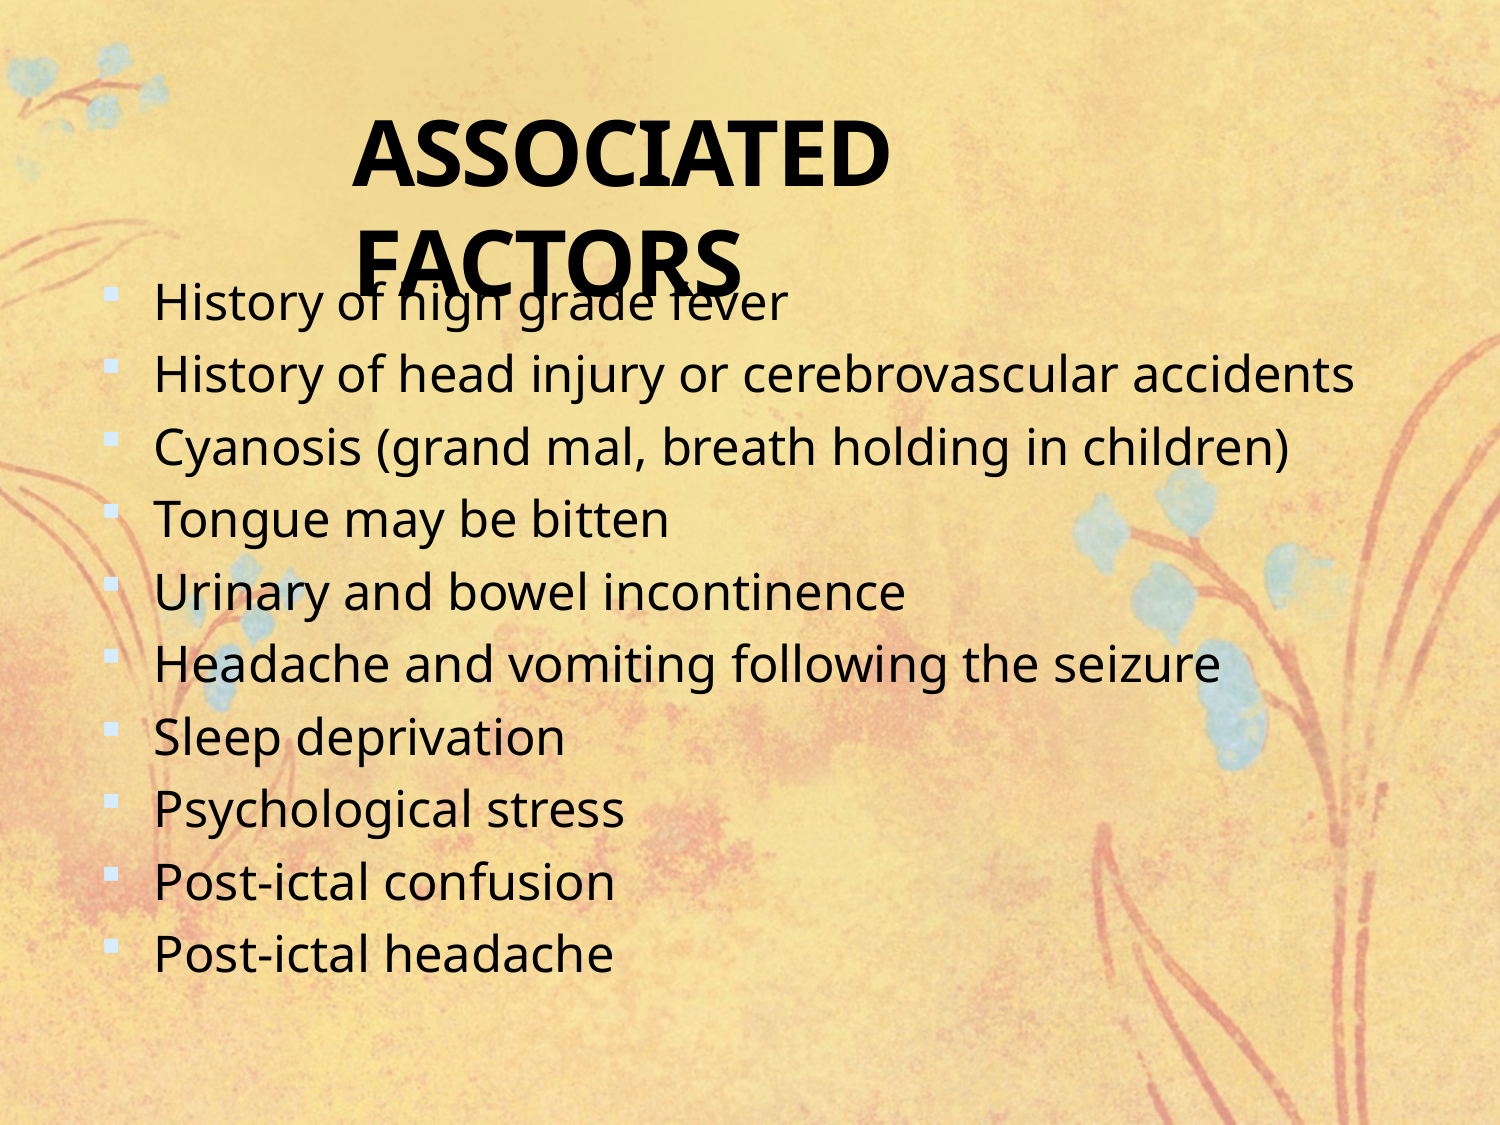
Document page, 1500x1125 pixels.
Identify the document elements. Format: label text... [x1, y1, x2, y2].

list History of high grade fever History of head injury or cerebrovascular accidents Cyanosis (grand mal, breath holding in children) Tongue may be bitten Urinary and bowel incontinence Headache and vomiting following the seizure Sleep deprivation Psychological stress Post-ictal confusion Post-ictal headache [75, 262, 1388, 1005]
title ASSOCIATED FACTORS [337, 87, 1200, 238]
